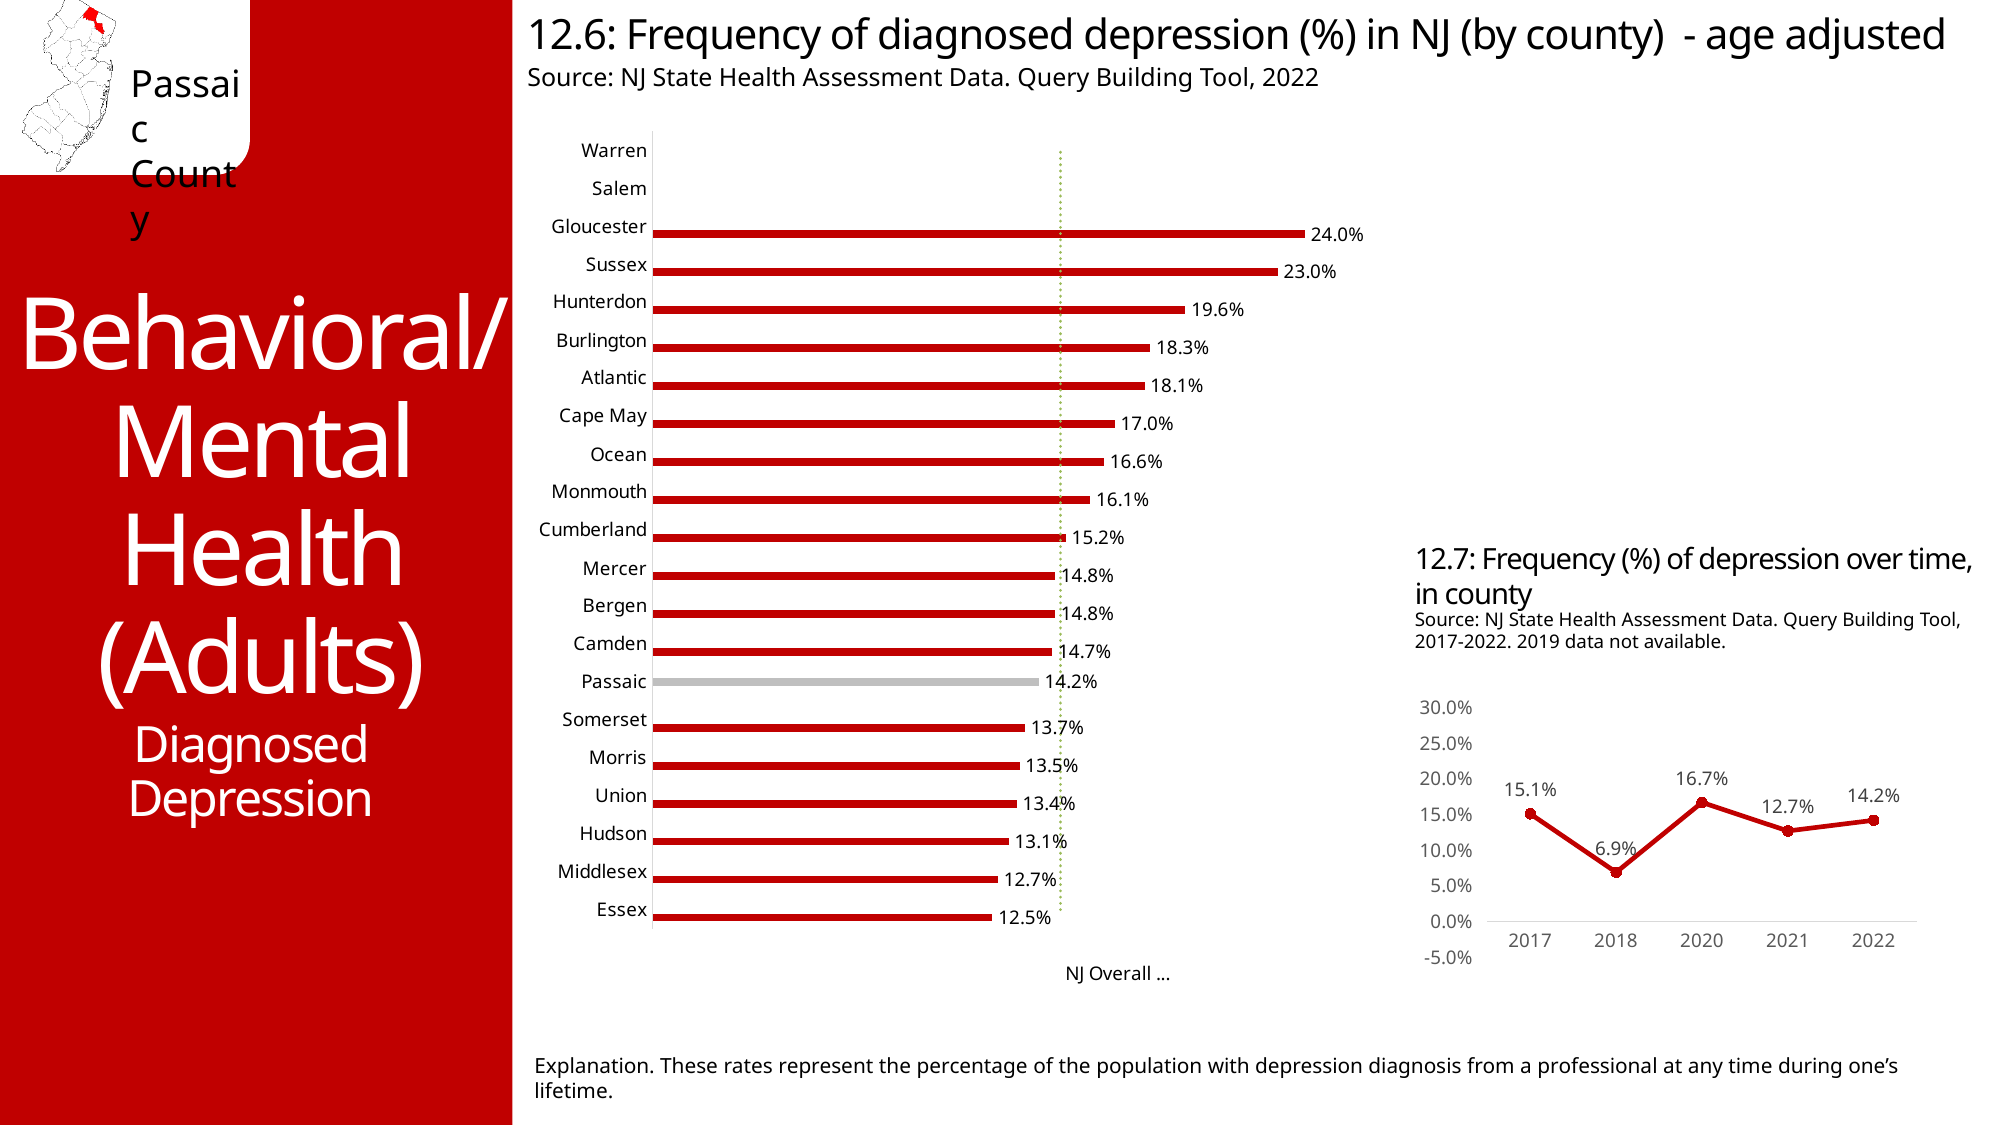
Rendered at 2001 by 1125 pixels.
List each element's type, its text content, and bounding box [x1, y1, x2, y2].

text_box Source: NJ State Health Assessment Data. Query Building Tool, 2017-2022. 2019 data not available. [1492, 599, 1988, 660]
text_box 12.6: Frequency of diagnosed depression (%) in NJ (by county) - age adjusted [512, 0, 1992, 65]
chart [519, 112, 1936, 1051]
text_box Behavioral/ Mental Health (Adults) [0, 85, 528, 985]
text_box Source: NJ State Health Assessment Data. Query Building Tool, 2022 [512, 53, 1891, 99]
text_box 12.7: Frequency (%) of depression over time, in county [1492, 533, 1988, 599]
picture [22, 0, 116, 85]
text_box Explanation. These rates represent the percentage of the population with depression diagnosis from a professional at any time during one’s lifetime. [519, 1039, 1914, 1115]
